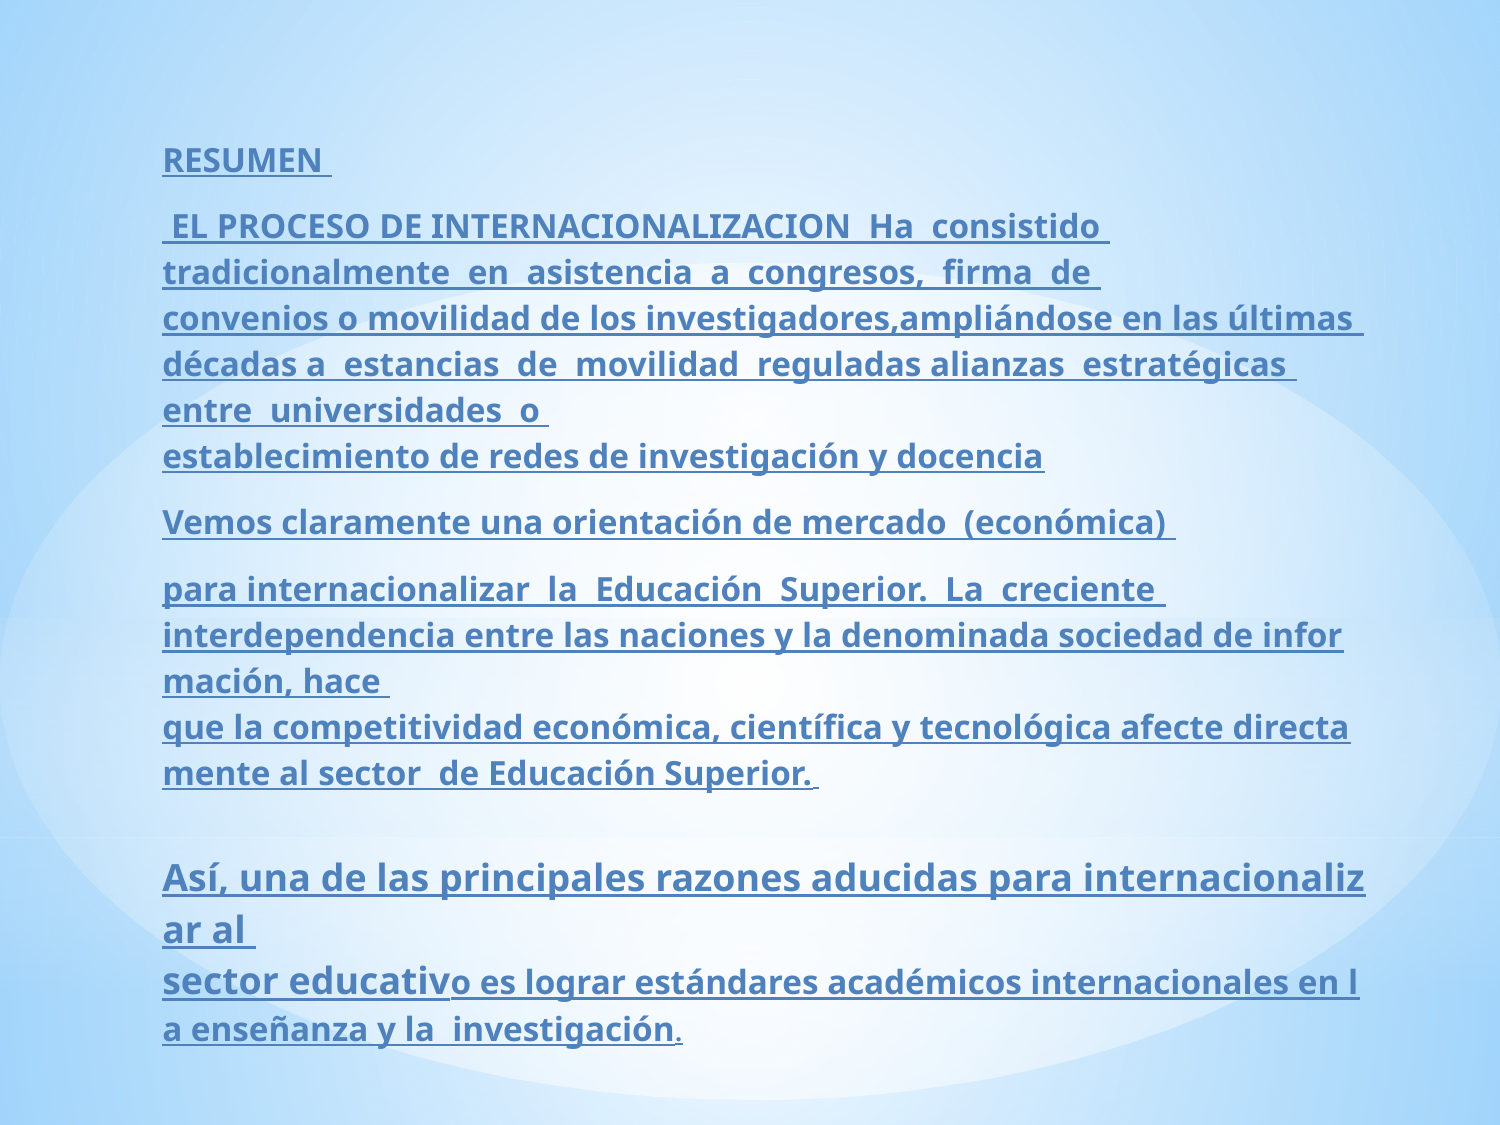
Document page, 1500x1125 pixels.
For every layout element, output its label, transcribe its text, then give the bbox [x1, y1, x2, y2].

text_box RESUMEN EL PROCESO DE INTERNACIONALIZACION Ha consistido tradicionalmente en asistencia a congresos, firma de convenios o movilidad de los investigadores,ampliándose en las últimas décadas a estancias de movilidad reguladas alianzas estratégicas entre universidades o establecimiento de redes de investigación y docencia Vemos claramente una orientación de mercado (económica) para internacionalizar la Educación Superior. La creciente interdependencia entre las naciones y la denominada sociedad de información, hace que la competitividad económica, científica y tecnológica afecte directamente al sector de Educación Superior. Así, una de las principales razones aducidas para internacionalizar al sector educativo es lograr estándares académicos internacionales en la enseñanza y la investigación. [147, 125, 1388, 1090]
